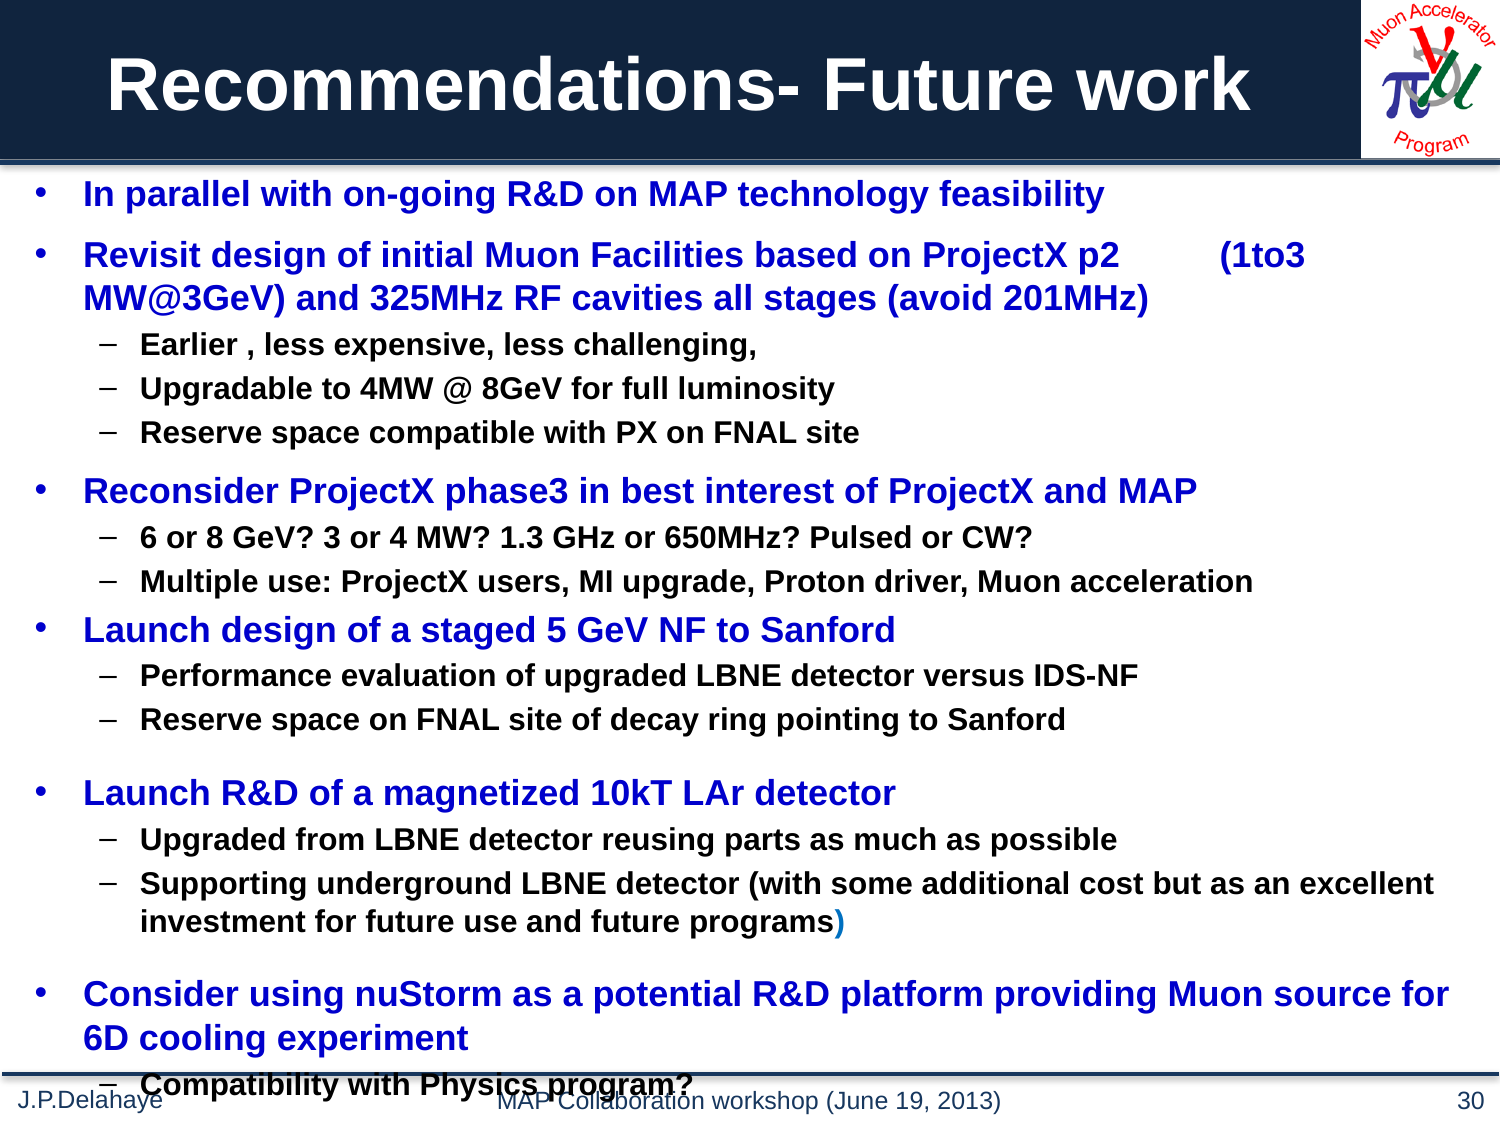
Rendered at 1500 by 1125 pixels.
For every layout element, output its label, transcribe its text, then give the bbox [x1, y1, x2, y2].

picture [1360, 0, 1500, 159]
slide_number 30 [1215, 1074, 1500, 1125]
slide_number J.P.Delahaye [2, 1075, 284, 1123]
footer MAP Collaboration workshop (June 19, 2013) [284, 1074, 1215, 1125]
list In parallel with on-going R&D on MAP technology feasibility Revisit design of initial Muon Facilities based on ProjectX p2 (1to3 MW@3GeV) and 325MHz RF cavities all stages (avoid 201MHz) Earlier , less expensive, less challenging, Upgradable to 4MW @ 8GeV for full luminosity Reserve space compatible with PX on FNAL site Reconsider ProjectX phase3 in best interest of ProjectX and MAP 6 or 8 GeV? 3 or 4 MW? 1.3 GHz or 650MHz? Pulsed or CW? Multiple use: ProjectX users, MI upgrade, Proton driver, Muon acceleration Launch design of a staged 5 GeV NF to Sanford Performance evaluation of upgraded LBNE detector versus IDS-NF Reserve space on FNAL site of decay ring pointing to Sanford Launch R&D of a magnetized 10kT LAr detector Upgraded from LBNE detector reusing parts as much as possible Supporting underground LBNE detector (with some additional cost but as an excellent investment for future use and future programs) Consider using nuStorm as a potential R&D platform providing Muon source for 6D cooling experiment Compatibility with Physics program? [19, 162, 1500, 1075]
title Recommendations- Future work [2, 0, 1357, 162]
